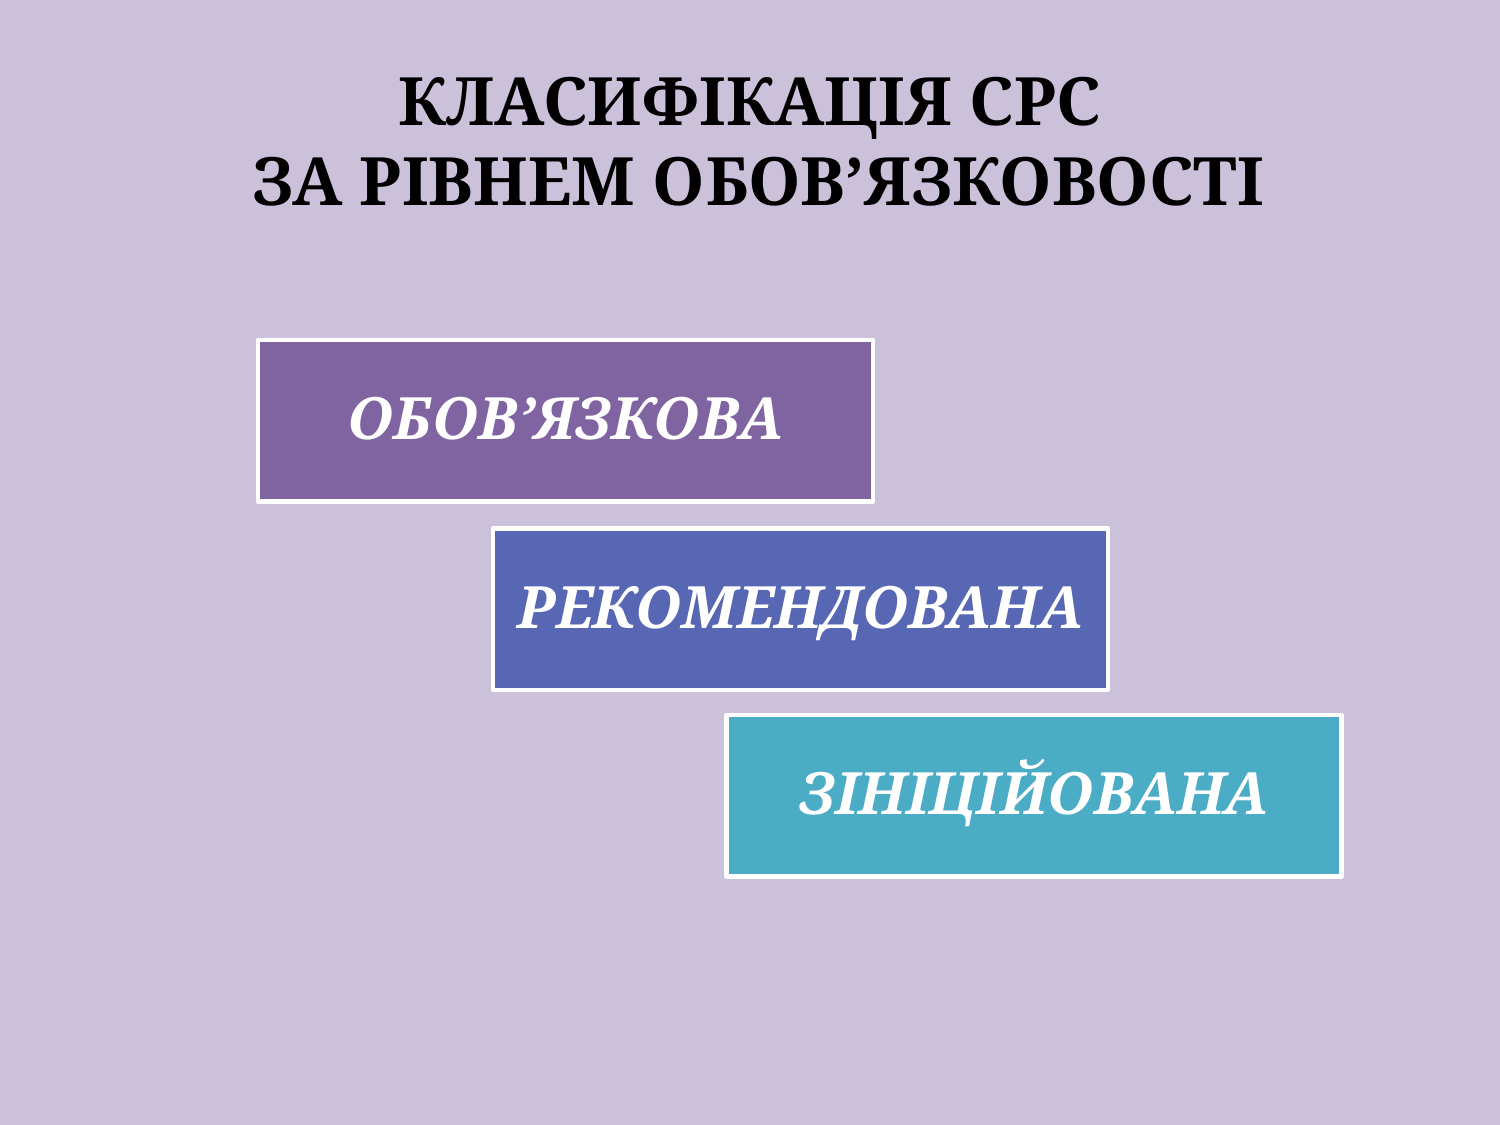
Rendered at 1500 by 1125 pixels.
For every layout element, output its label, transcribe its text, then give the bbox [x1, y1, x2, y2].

title КЛАСИФІКАЦІЯ СРС за рівнем обов’язковості [75, 45, 1425, 233]
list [234, 339, 1367, 880]
